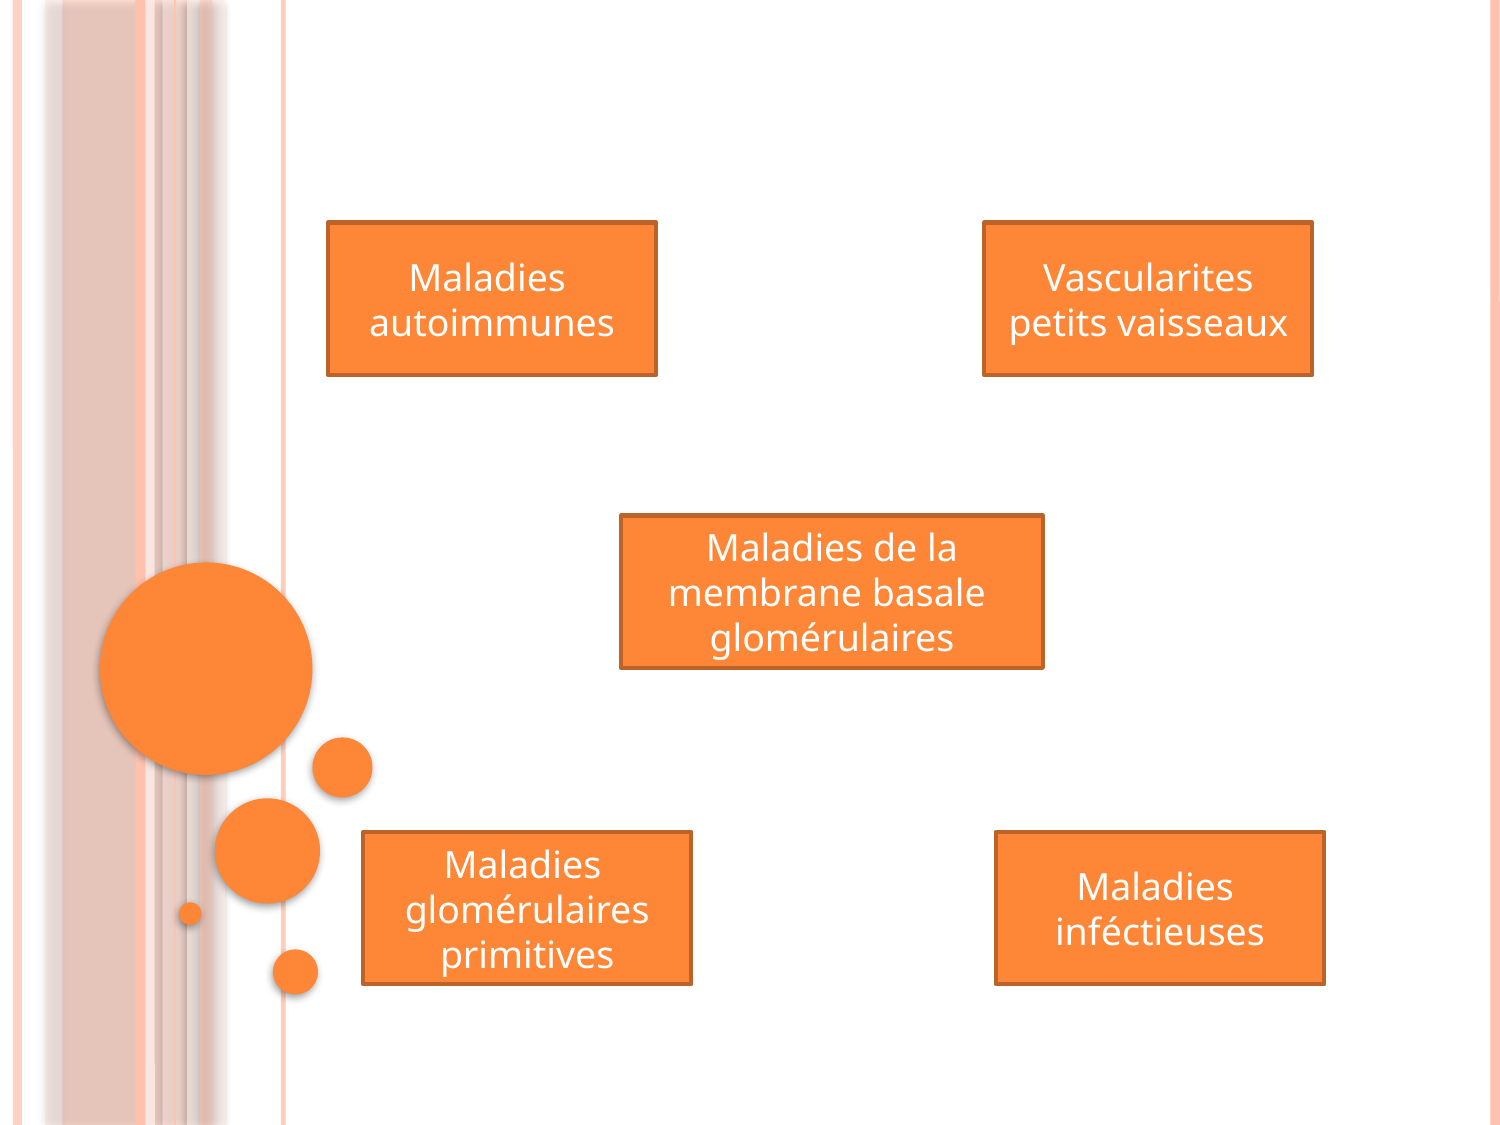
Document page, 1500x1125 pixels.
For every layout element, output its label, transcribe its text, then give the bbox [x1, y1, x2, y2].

text_box Maladies de la membrane basale glomérulaires [619, 513, 1045, 670]
text_box Maladies inféctieuses [994, 830, 1326, 986]
text_box Maladies autoimmunes [326, 220, 658, 377]
text_box Vascularites petits vaisseaux [982, 220, 1314, 377]
text_box Maladies glomérulaires primitives [361, 830, 693, 986]
